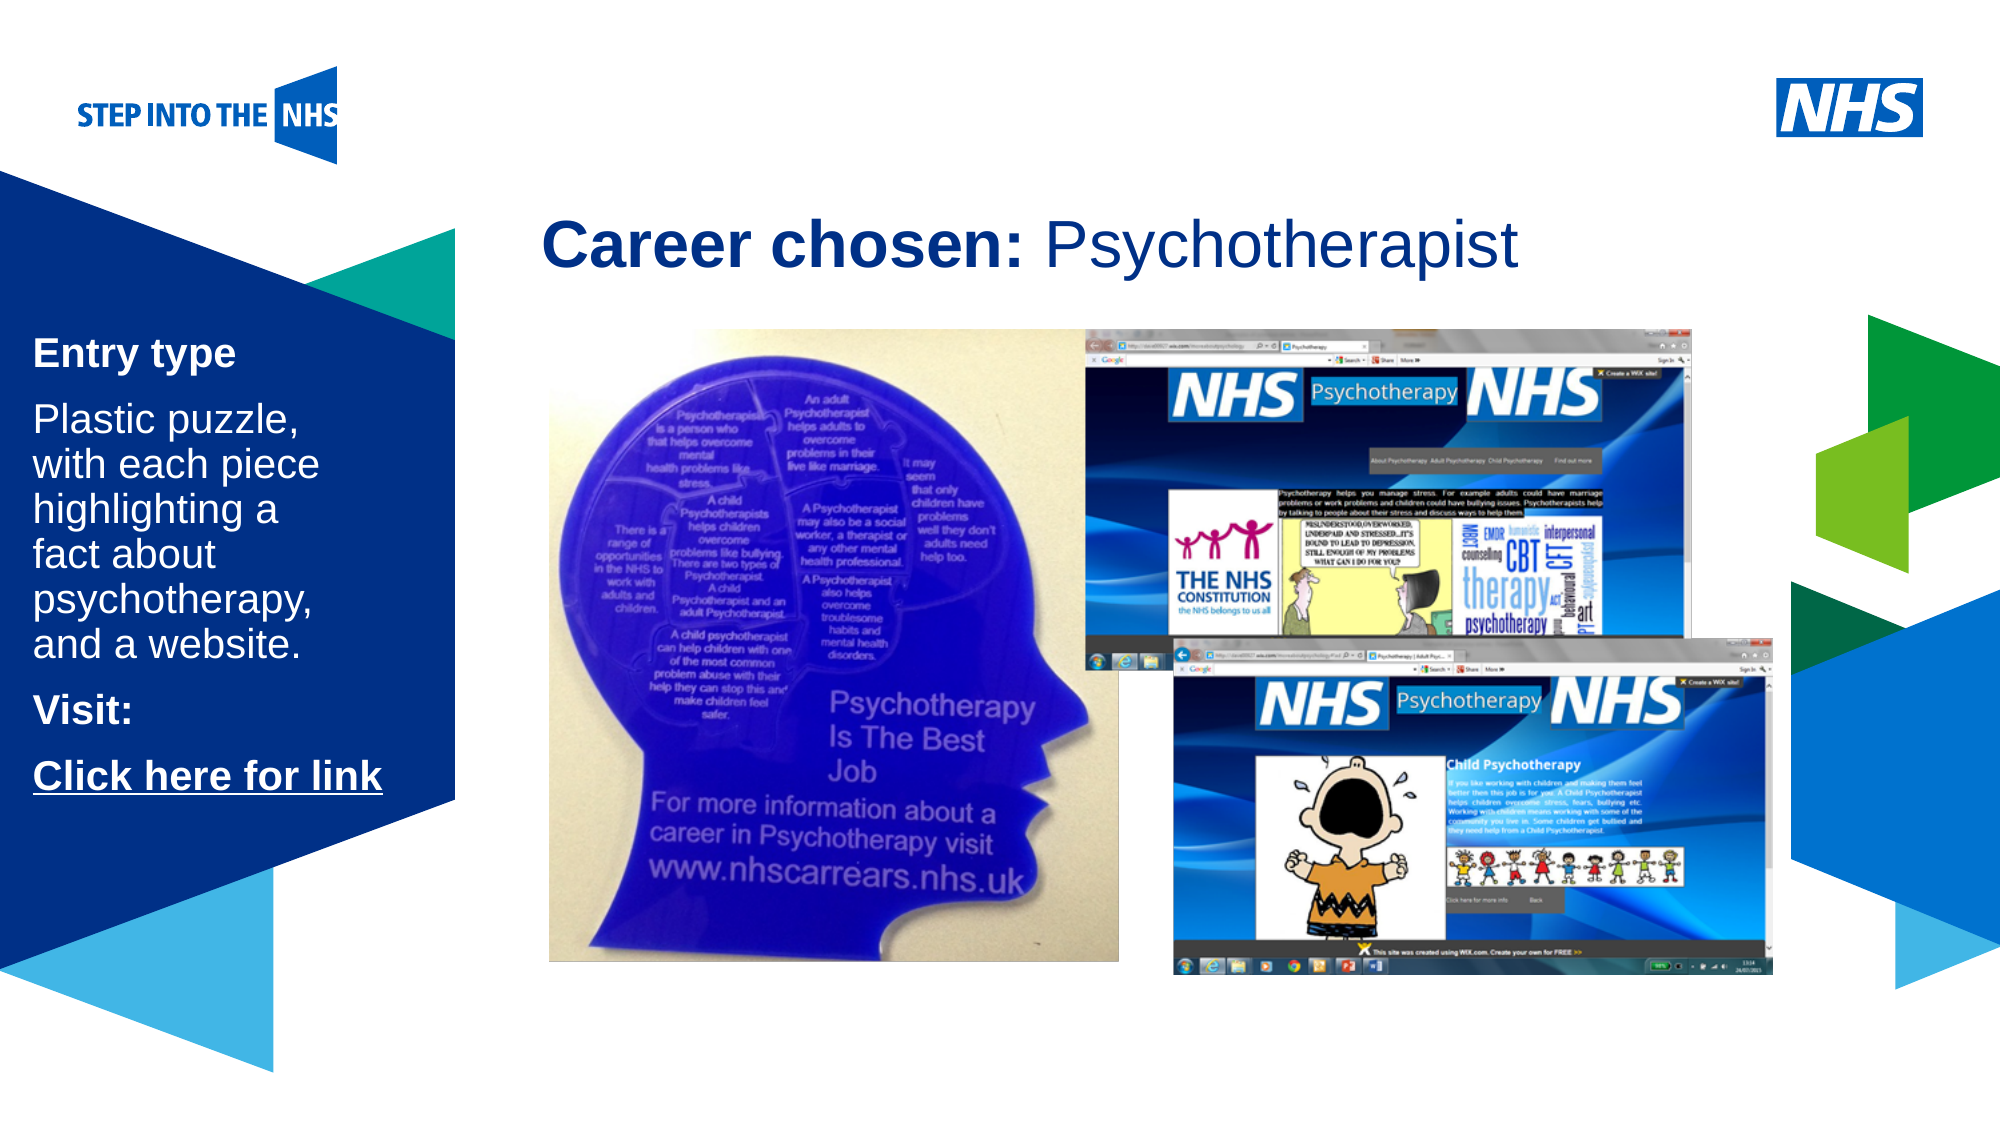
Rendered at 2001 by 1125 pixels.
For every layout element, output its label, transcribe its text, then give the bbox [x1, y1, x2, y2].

title Career chosen: Psychotherapist [541, 209, 1762, 300]
picture [549, 329, 1773, 975]
text_box Entry type Plastic puzzle, with each piece highlighting a fact about psychotherapy, and a website. Visit: Click here for link [32, 331, 394, 798]
